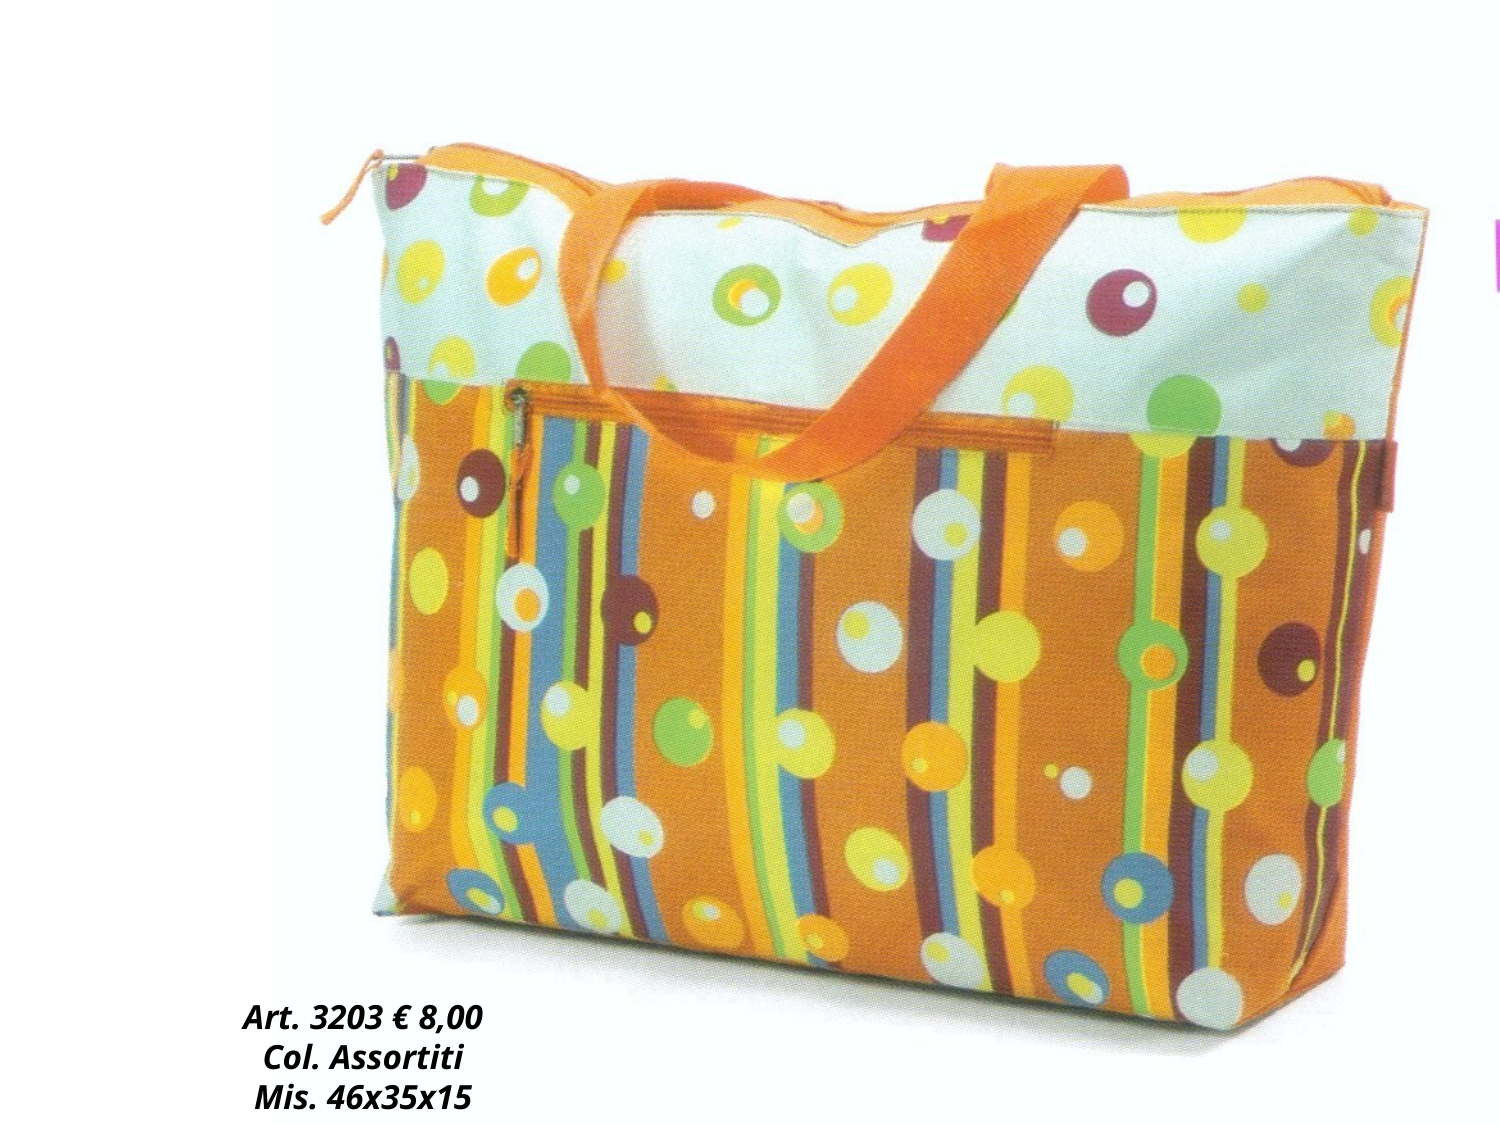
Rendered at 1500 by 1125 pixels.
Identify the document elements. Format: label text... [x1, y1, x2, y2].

text_box Art. 3203 € 8,00 Col. Assortiti Mis. 46x35x15 [0, 988, 272, 1124]
picture [277, 0, 1500, 1125]
